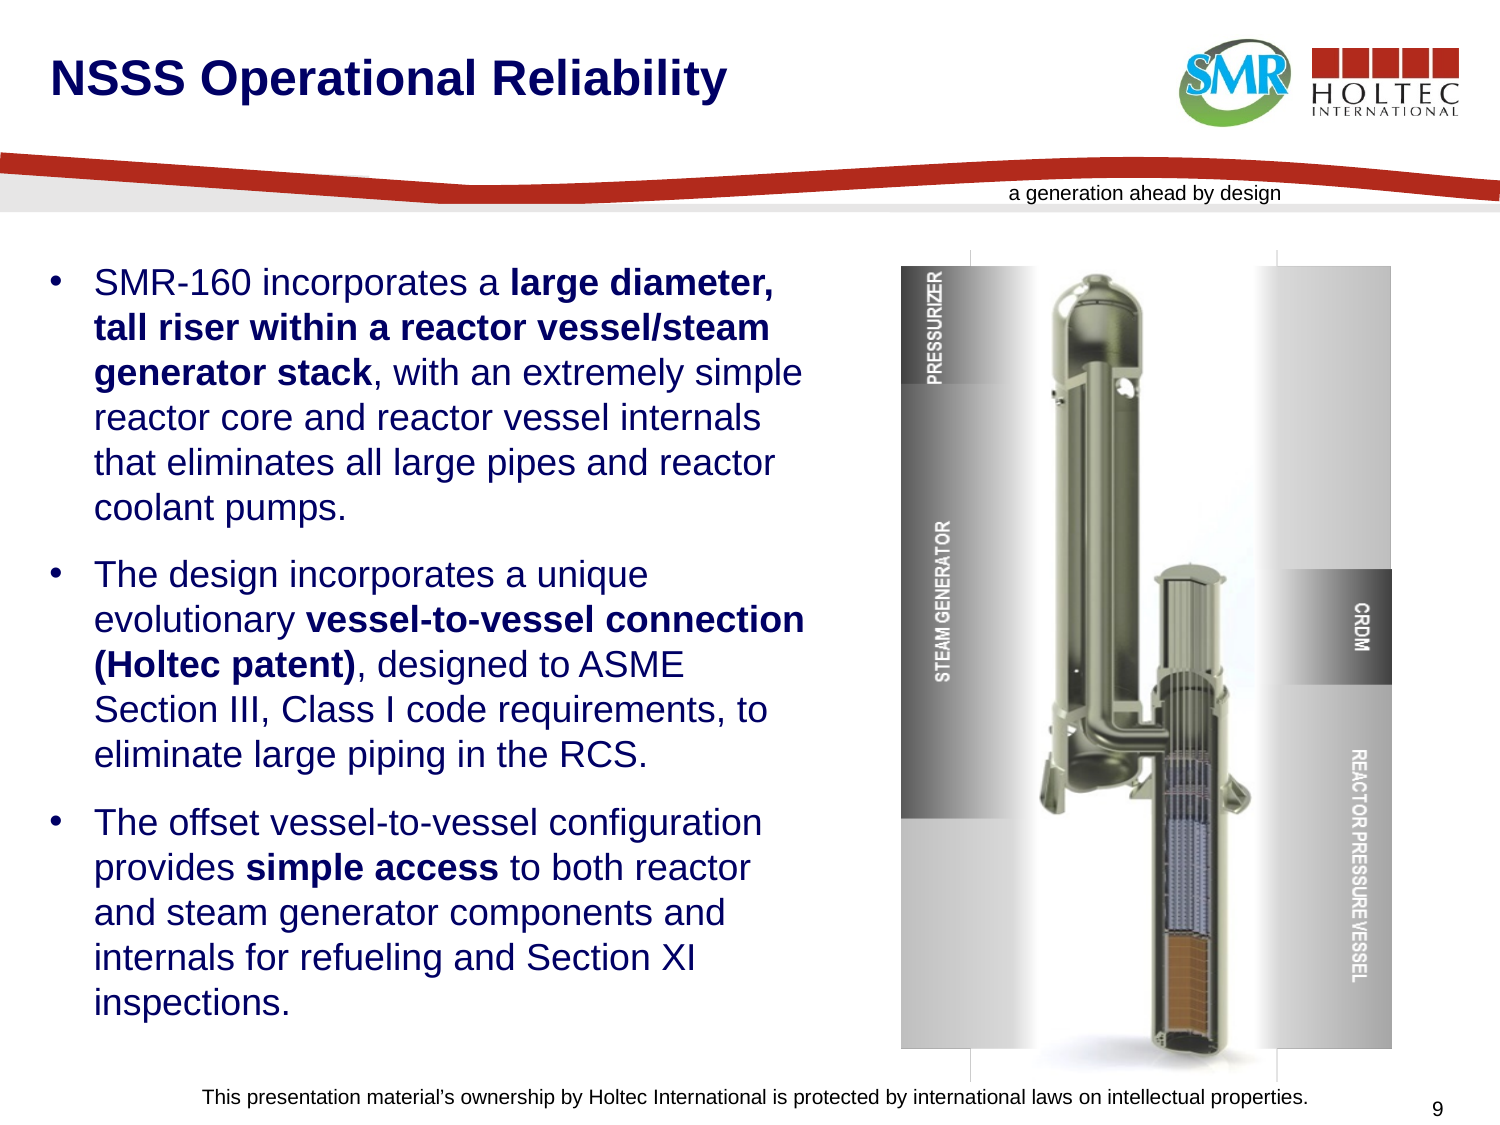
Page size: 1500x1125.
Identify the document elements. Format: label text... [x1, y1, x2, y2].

picture [1176, 34, 1293, 130]
list SMR-160 incorporates a large diameter, tall riser within a reactor vessel/steam generator stack, with an extremely simple reactor core and reactor vessel internals that eliminates all large pipes and reactor coolant pumps. The design incorporates a unique evolutionary vessel-to-vessel connection (Holtec patent), designed to ASME Section III, Class I code requirements, to eliminate large piping in the RCS. The offset vessel-to-vessel configuration provides simple access to both reactor and steam generator components and internals for refueling and Section XI inspections. [34, 250, 823, 1052]
title NSSS Operational Reliability [34, 24, 1068, 134]
slide_number 9 [1397, 1087, 1459, 1114]
footer This presentation material’s ownership by Holtec International is protected by international laws on intellectual properties. [179, 1076, 1332, 1125]
picture [1312, 48, 1459, 116]
picture [901, 250, 1392, 1082]
